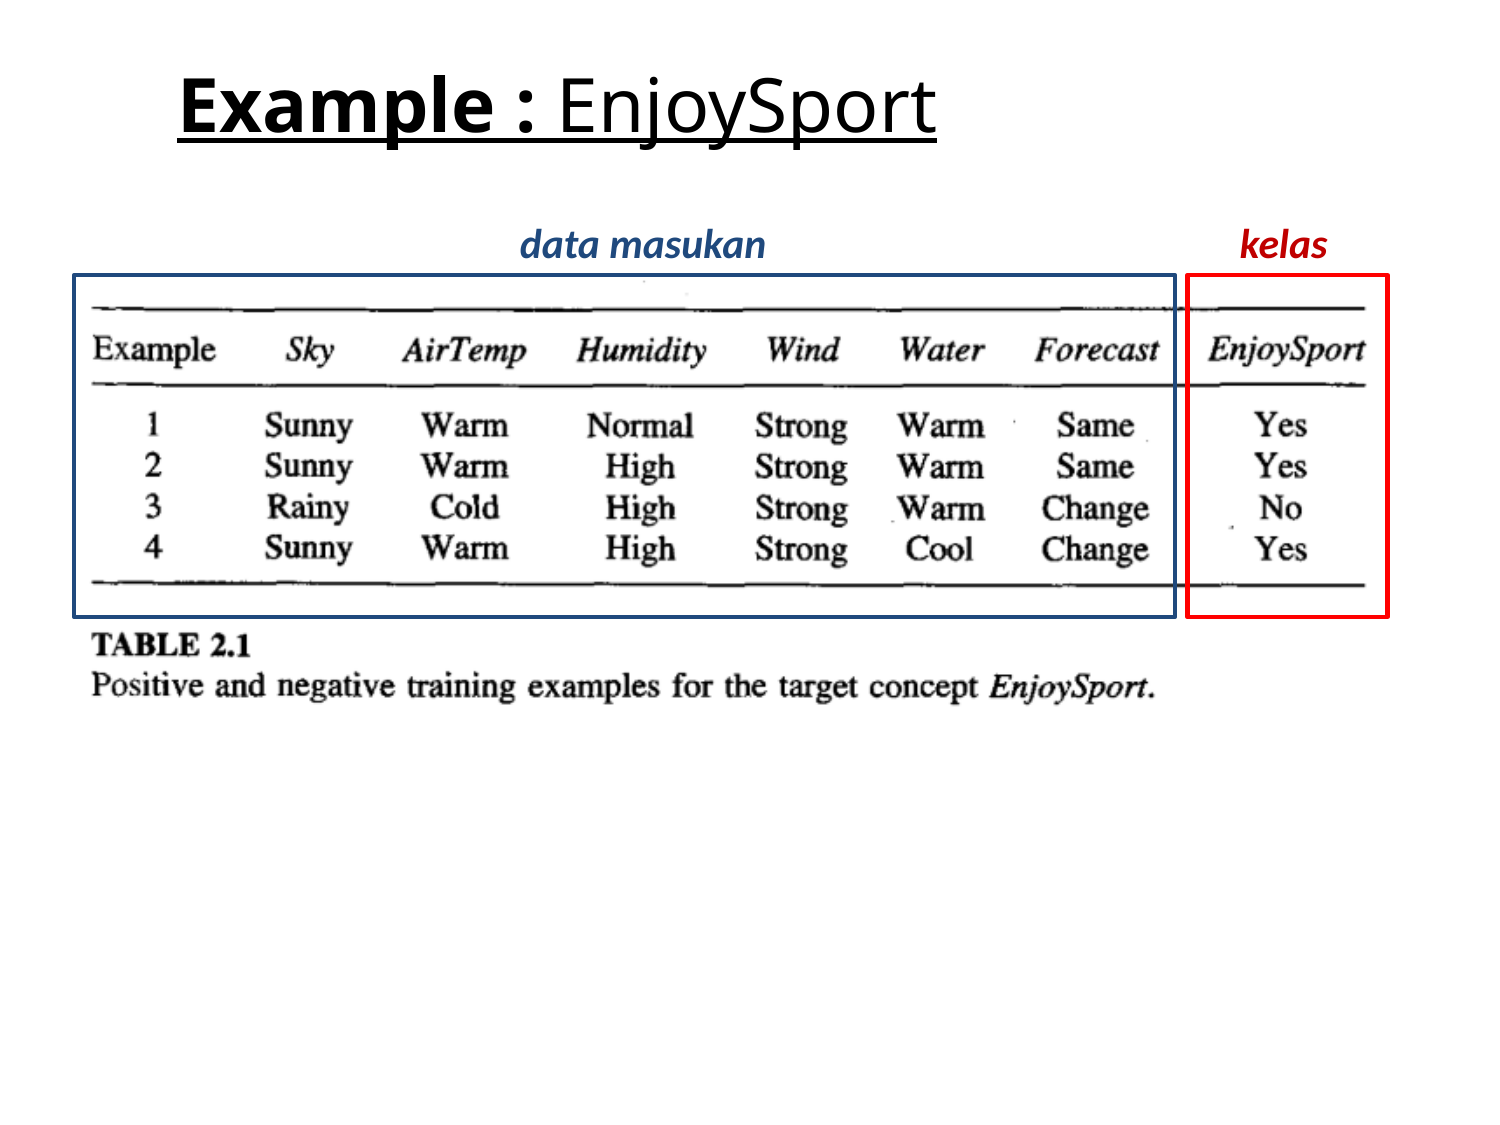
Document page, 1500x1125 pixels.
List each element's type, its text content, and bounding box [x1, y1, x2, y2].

text_box kelas [1224, 209, 1346, 273]
text_box data masukan [505, 209, 804, 273]
text_box Example : EnjoySport [162, 49, 1442, 155]
picture [62, 274, 1412, 738]
